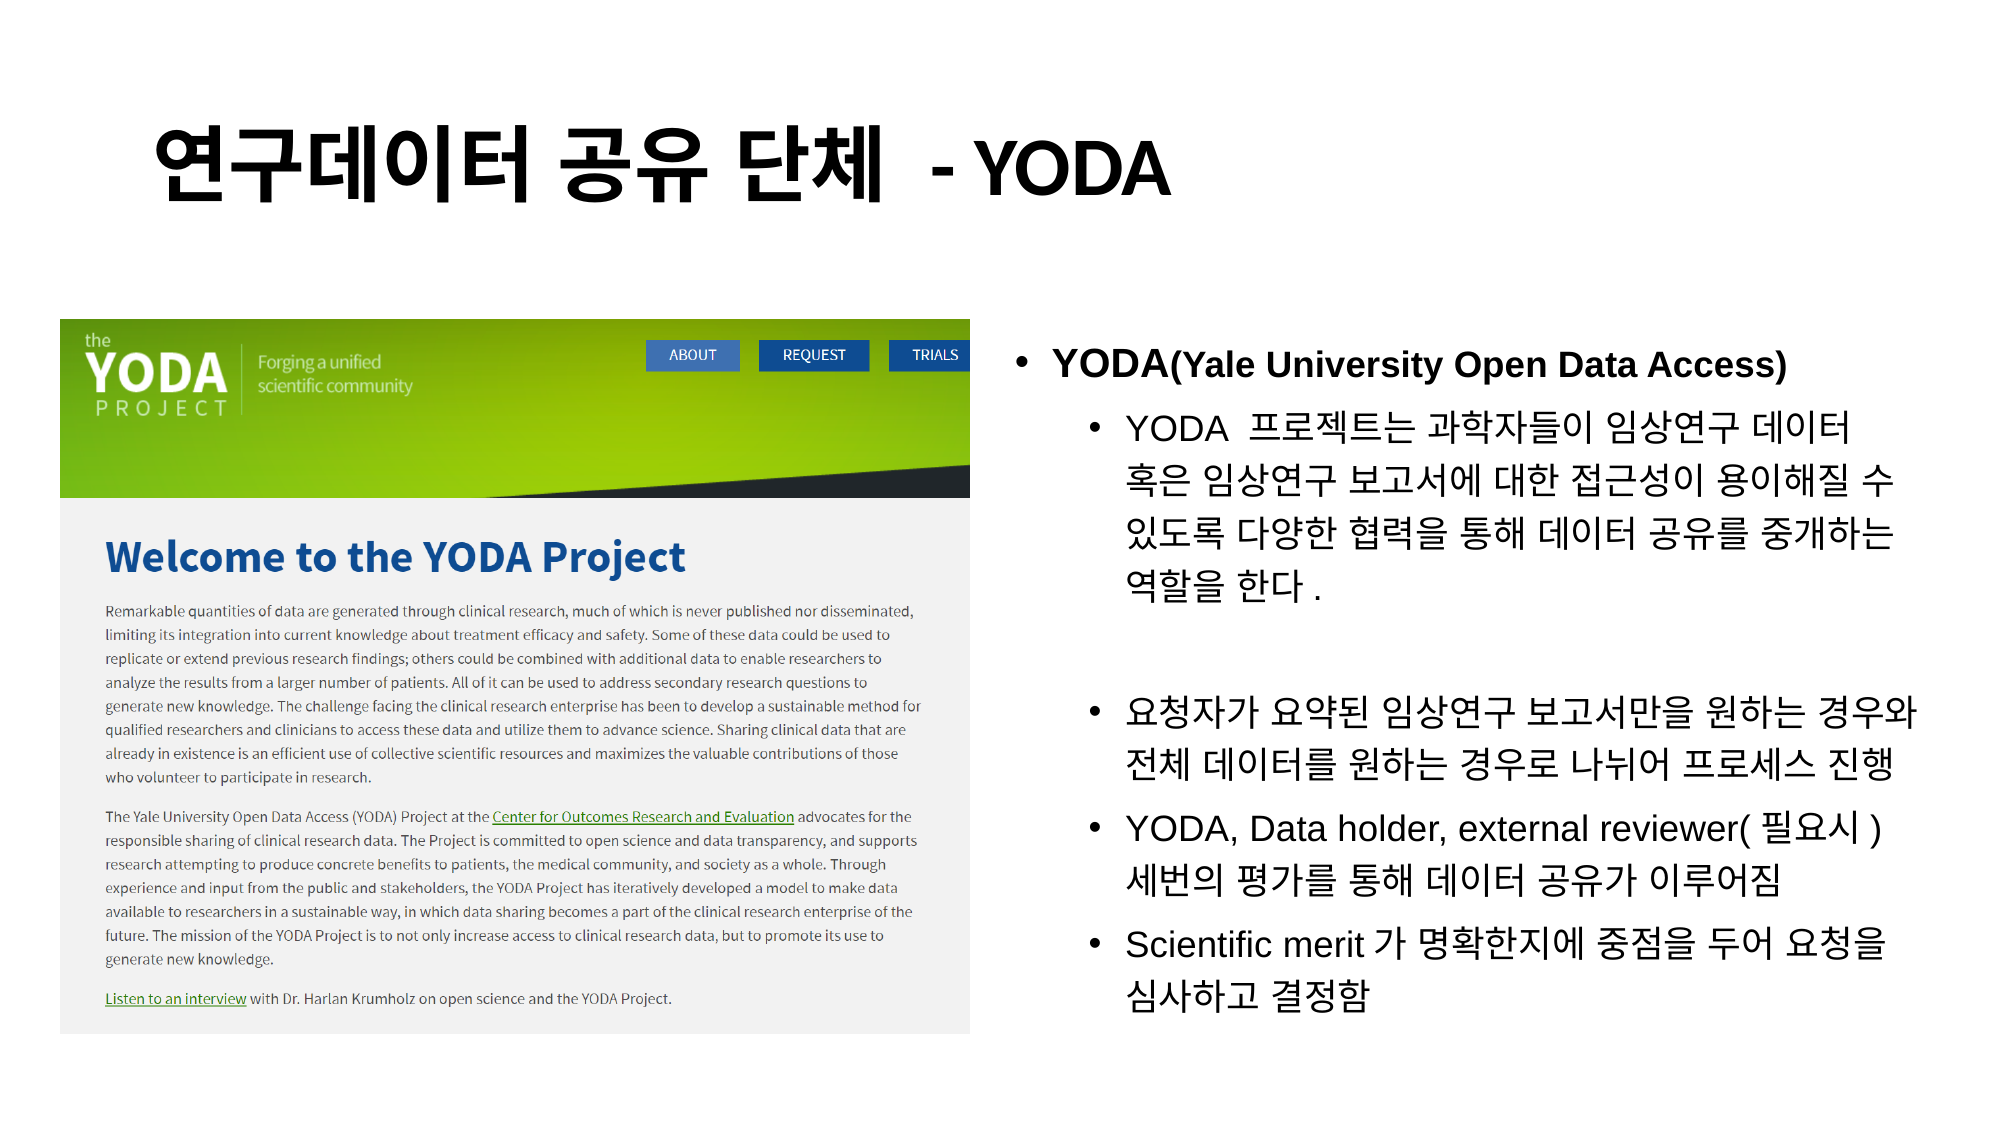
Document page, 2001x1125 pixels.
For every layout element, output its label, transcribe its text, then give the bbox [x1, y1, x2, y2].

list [59, 319, 970, 1034]
text_box YODA(Yale University Open Data Access) YODA 프로젝트는 과학자들이 임상연구 데이터 혹은 임상연구 보고서에 대한 접근성이 용이해질 수 있도록 다양한 협력을 통해 데이터 공유를 중개하는 역할을 한다. 요청자가 요약된 임상연구 보고서만을 원하는 경우와 전체 데이터를 원하는 경우로 나뉘어 프로세스 진행 YODA, Data holder, external reviewer(필요시) 세번의 평가를 통해 데이터 공유가 이루어짐 Scientific merit가 명확한지에 중점을 두어 요청을 심사하고 결정함 [999, 319, 1940, 1066]
title 연구데이터 공유 단체 - YODA [137, 59, 1863, 278]
